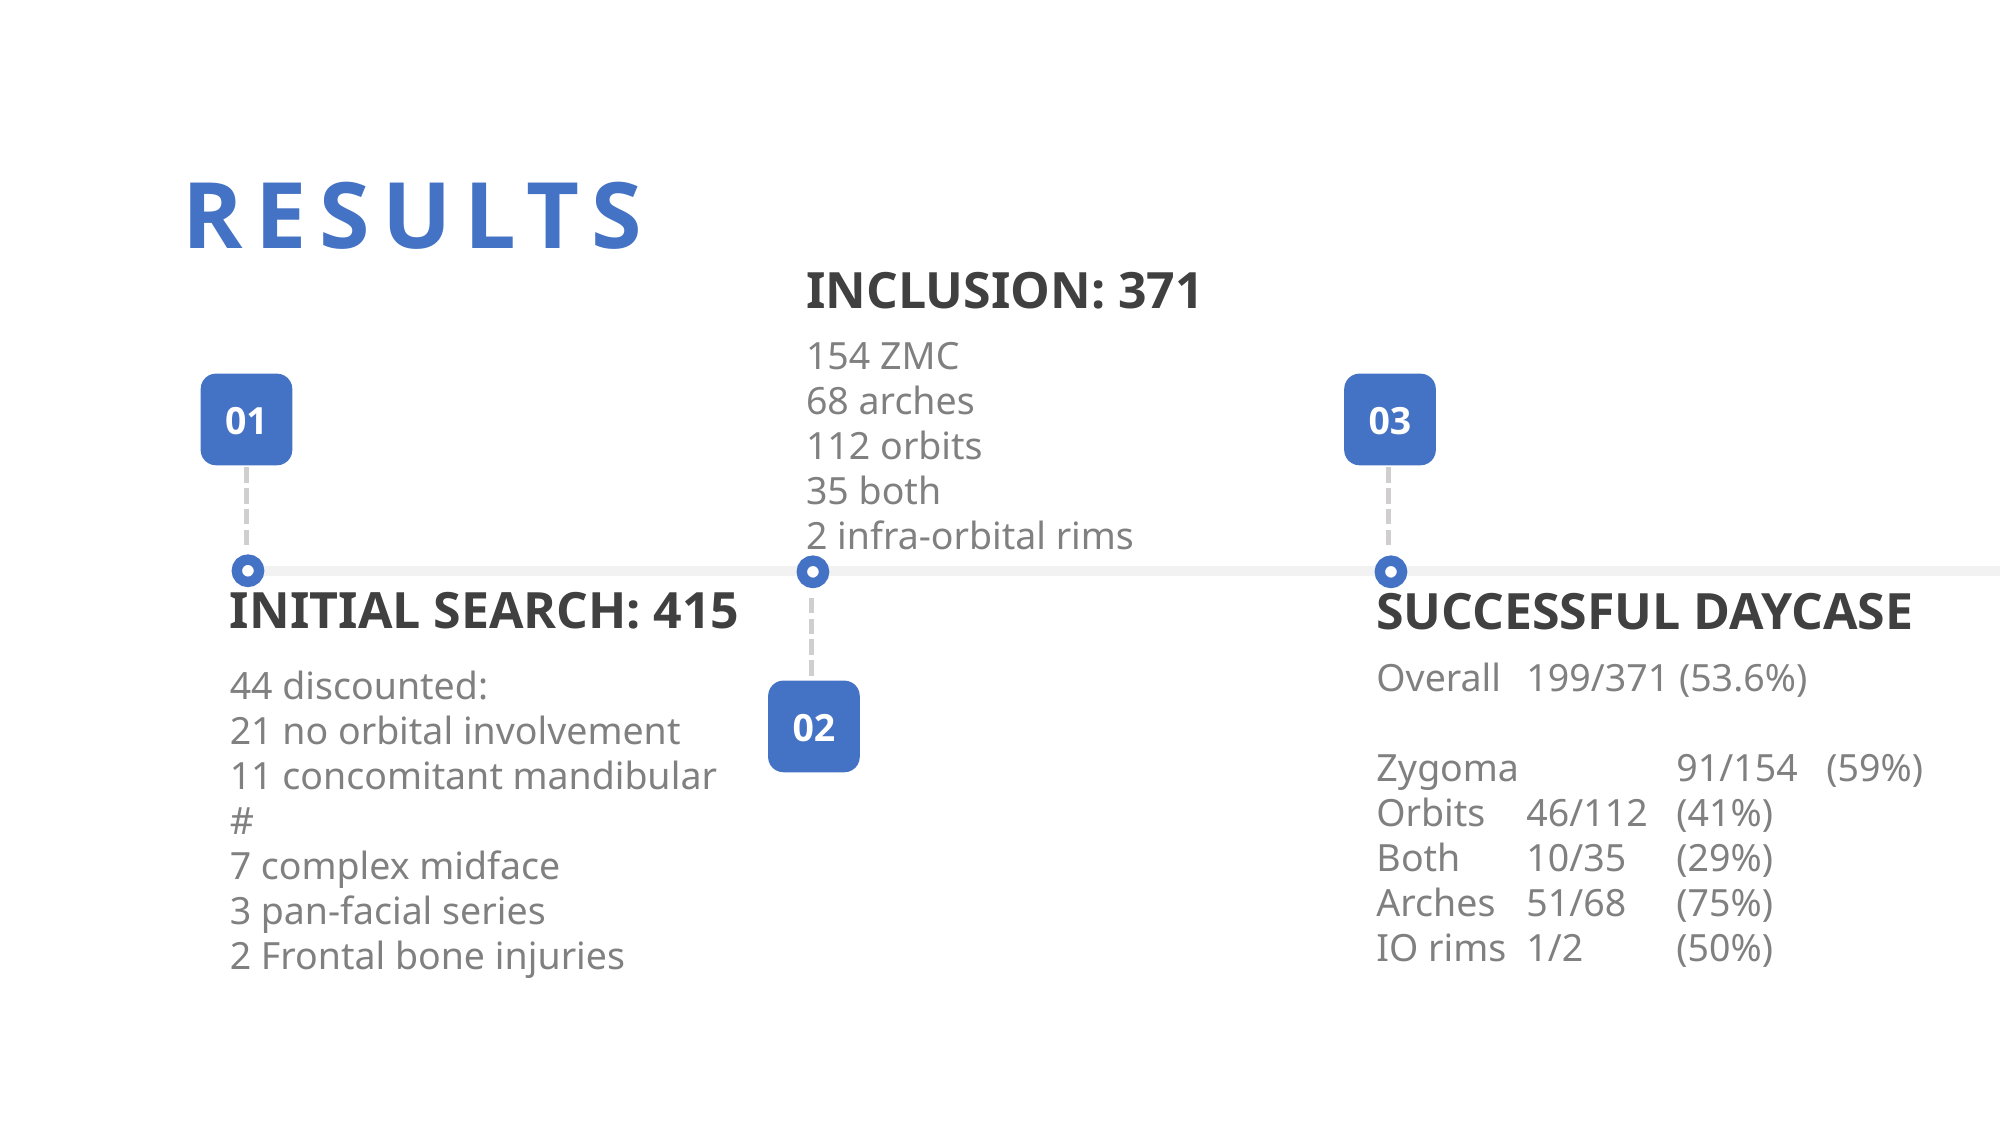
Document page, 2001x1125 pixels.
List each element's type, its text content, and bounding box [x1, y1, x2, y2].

text_box Results [167, 149, 1161, 274]
text_box 01 [199, 372, 294, 467]
text_box 44 discounted: 21 no orbital involvement 11 concomitant mandibular # 7 complex midface 3 pan-facial series 2 Frontal bone injuries [215, 655, 764, 985]
text_box 03 [1343, 372, 1437, 467]
text_box SUCCESSFUL DAYCASE [1361, 571, 1952, 646]
text_box [1379, 560, 1402, 571]
text_box INITIAL SEARCH: 415 [215, 570, 783, 646]
text_box [236, 559, 259, 570]
text_box Overall 199/371 (53.6%) Zygoma 91/154 (59%) Orbits 46/112 (41%) Both 10/35 (29%) Arches 51/68 (75%) IO rims 1/2 (50%) [1361, 646, 1974, 977]
text_box 154 ZMC 68 arches 112 orbits 35 both 2 infra-orbital rims [791, 325, 1195, 565]
text_box [801, 565, 825, 583]
text_box INCLUSION: 371 [791, 251, 1264, 327]
text_box 02 [767, 679, 861, 774]
